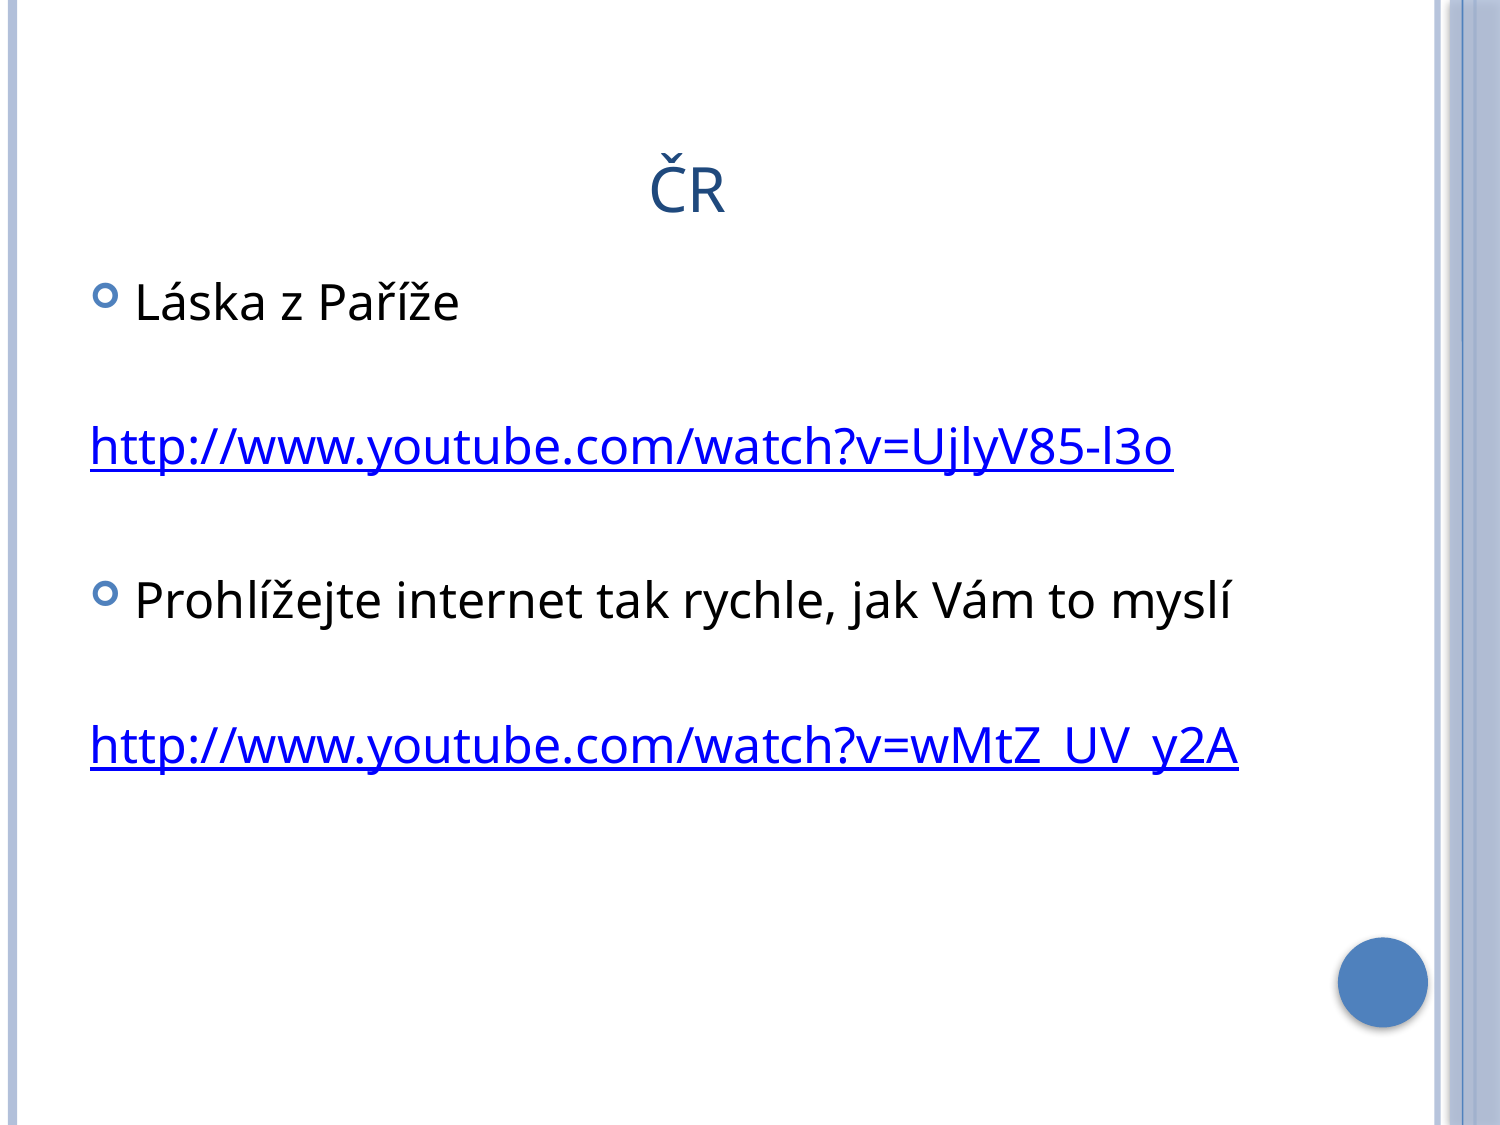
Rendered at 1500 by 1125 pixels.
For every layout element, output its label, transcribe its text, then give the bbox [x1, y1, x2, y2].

list Láska z Paříže http://www.youtube.com/watch?v=UjlyV85-l3o Prohlížejte internet tak rychle, jak Vám to myslí http://www.youtube.com/watch?v=wMtZ_UV_y2A [75, 262, 1300, 1062]
title ČR [75, 45, 1300, 233]
